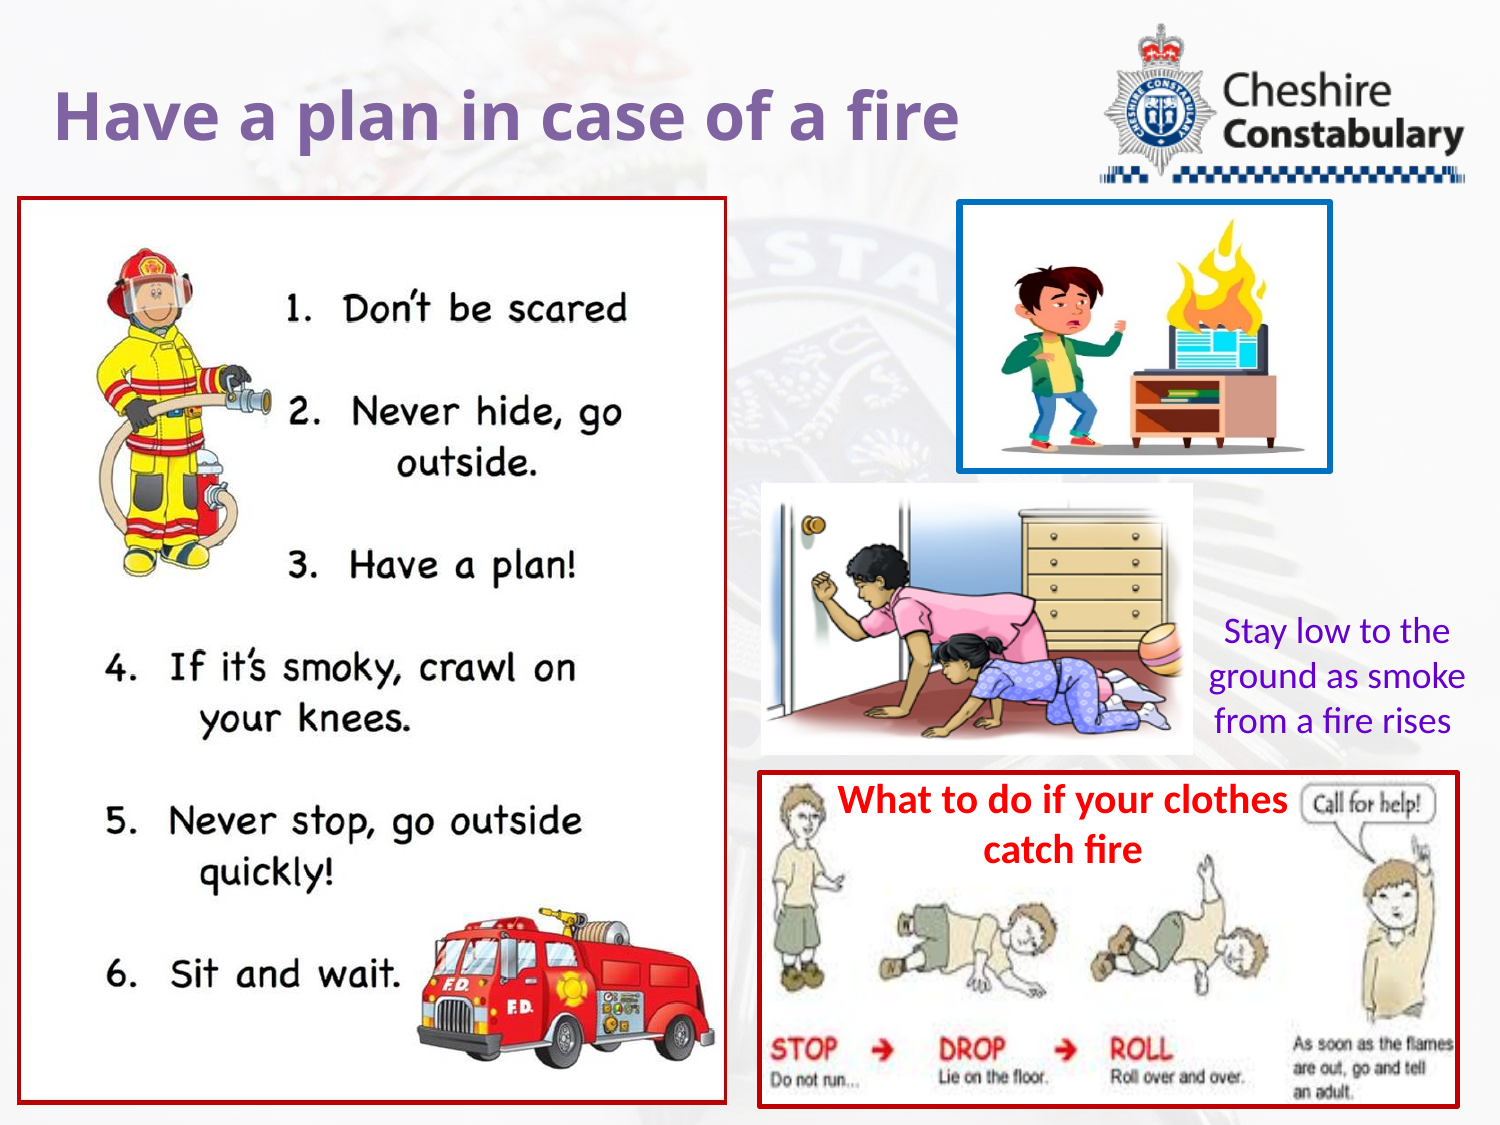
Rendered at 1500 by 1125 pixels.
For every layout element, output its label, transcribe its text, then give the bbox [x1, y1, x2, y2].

text_box What to do if your clothes catch fire [820, 764, 1306, 773]
text_box Stay low to the ground as smoke from a fire rises [1198, 598, 1483, 749]
text_box Have a plan in case of a fire [37, 66, 1046, 161]
picture [0, 0, 1500, 1125]
